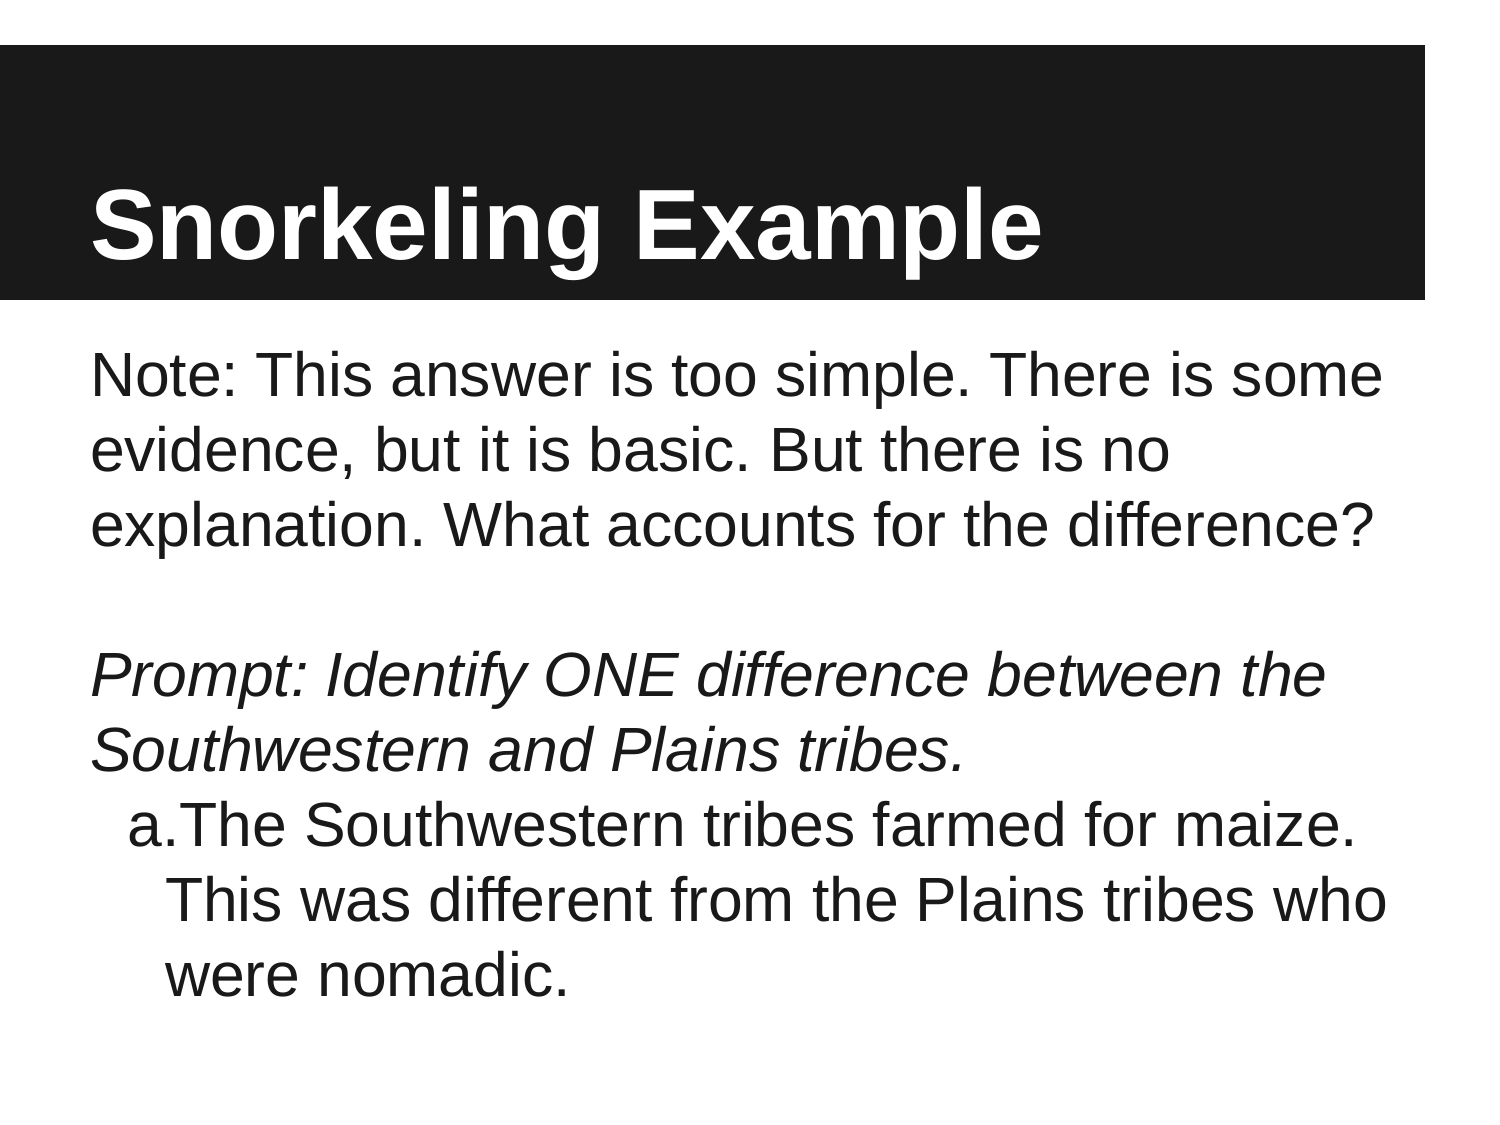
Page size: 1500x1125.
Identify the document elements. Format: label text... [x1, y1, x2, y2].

title Snorkeling Example [75, 45, 1425, 295]
list Note: This answer is too simple. There is some evidence, but it is basic. But there is no explanation. What accounts for the difference? Prompt: Identify ONE difference between the Southwestern and Plains tribes. The Southwestern tribes farmed for maize. This was different from the Plains tribes who were nomadic. [75, 319, 1425, 1078]
